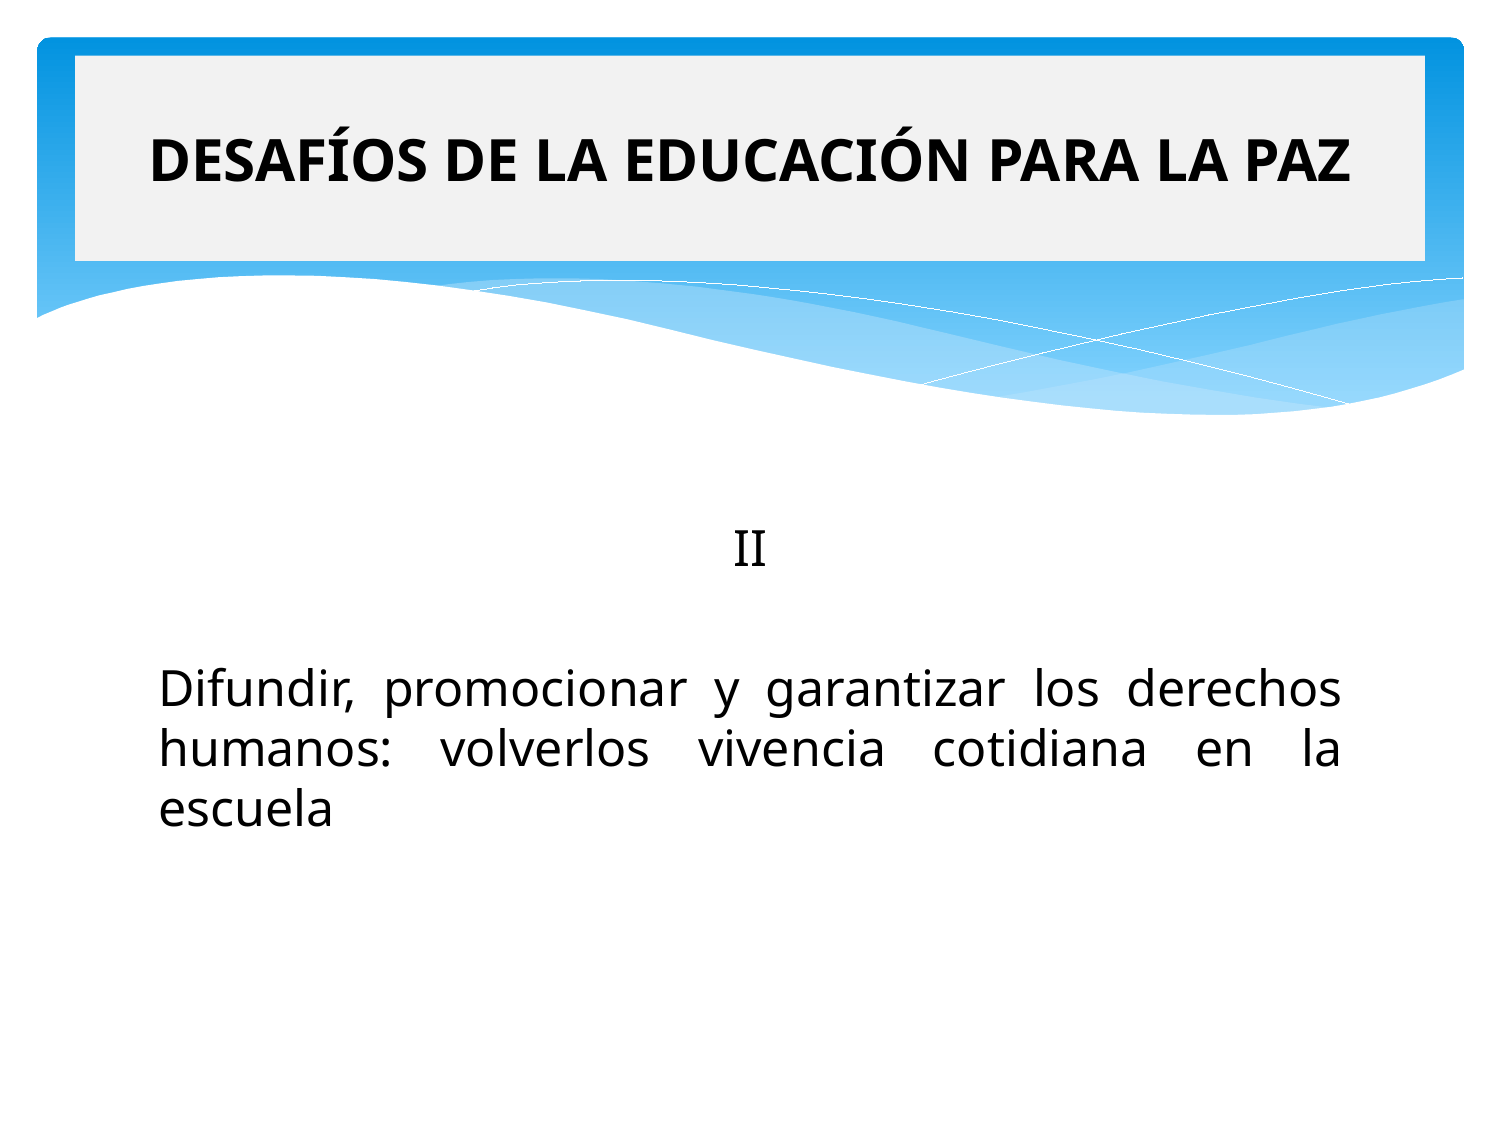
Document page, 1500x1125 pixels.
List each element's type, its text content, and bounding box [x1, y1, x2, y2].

title DESAFÍOS DE LA EDUCACIÓN PARA LA PAZ [75, 55, 1425, 261]
list II Difundir, promocionar y garantizar los derechos humanos: volverlos vivencia cotidiana en la escuela [143, 438, 1359, 1005]
